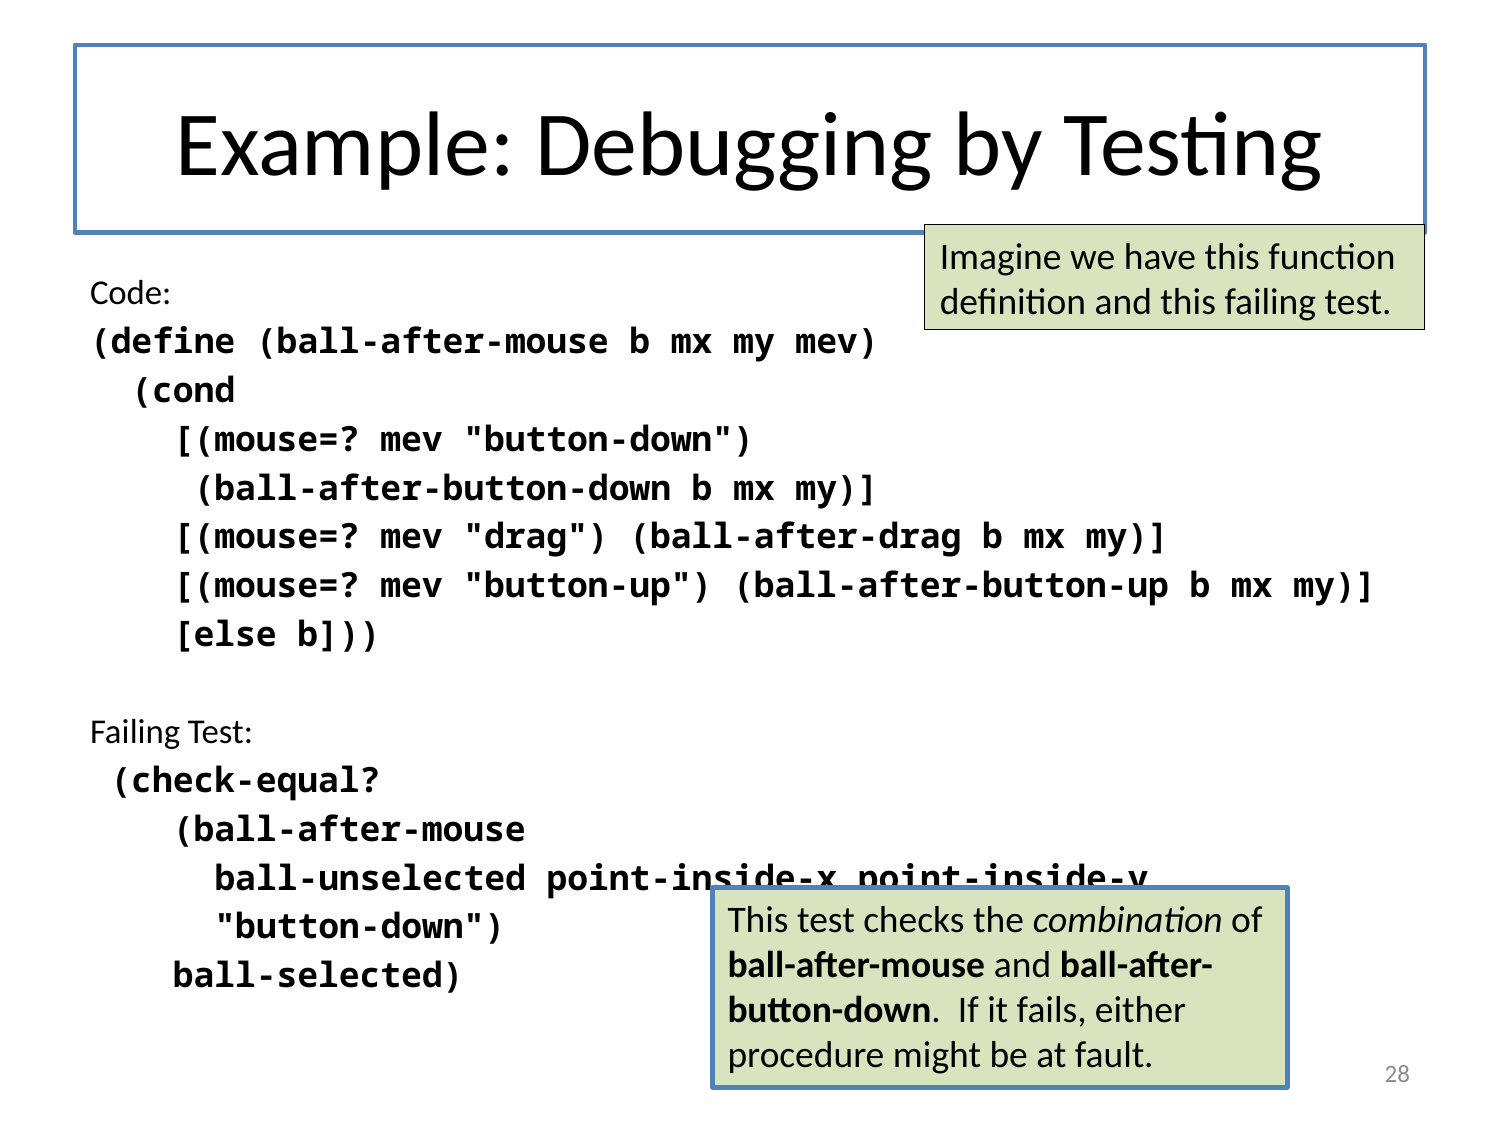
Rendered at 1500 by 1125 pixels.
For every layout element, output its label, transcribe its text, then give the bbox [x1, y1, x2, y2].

text_box Imagine we have this function definition and this failing test. [924, 224, 1425, 330]
title Example: Debugging by Testing [73, 43, 1427, 235]
text_box This test checks the combination of ball-after-mouse and ball-after-button-down. If it fails, either procedure might be at fault. [710, 885, 1290, 1090]
slide_number 28 [1074, 1042, 1425, 1103]
list Code: (define (ball-after-mouse b mx my mev) (cond [(mouse=? mev "button-down") (ball-after-button-down b mx my)] [(mouse=? mev "drag") (ball-after-drag b mx my)] [(mouse=? mev "button-up") (ball-after-button-up b mx my)] [else b])) Failing Test: (check-equal? (ball-after-mouse ball-unselected point-inside-x point-inside-y "button-down") ball-selected) [75, 262, 1425, 1005]
